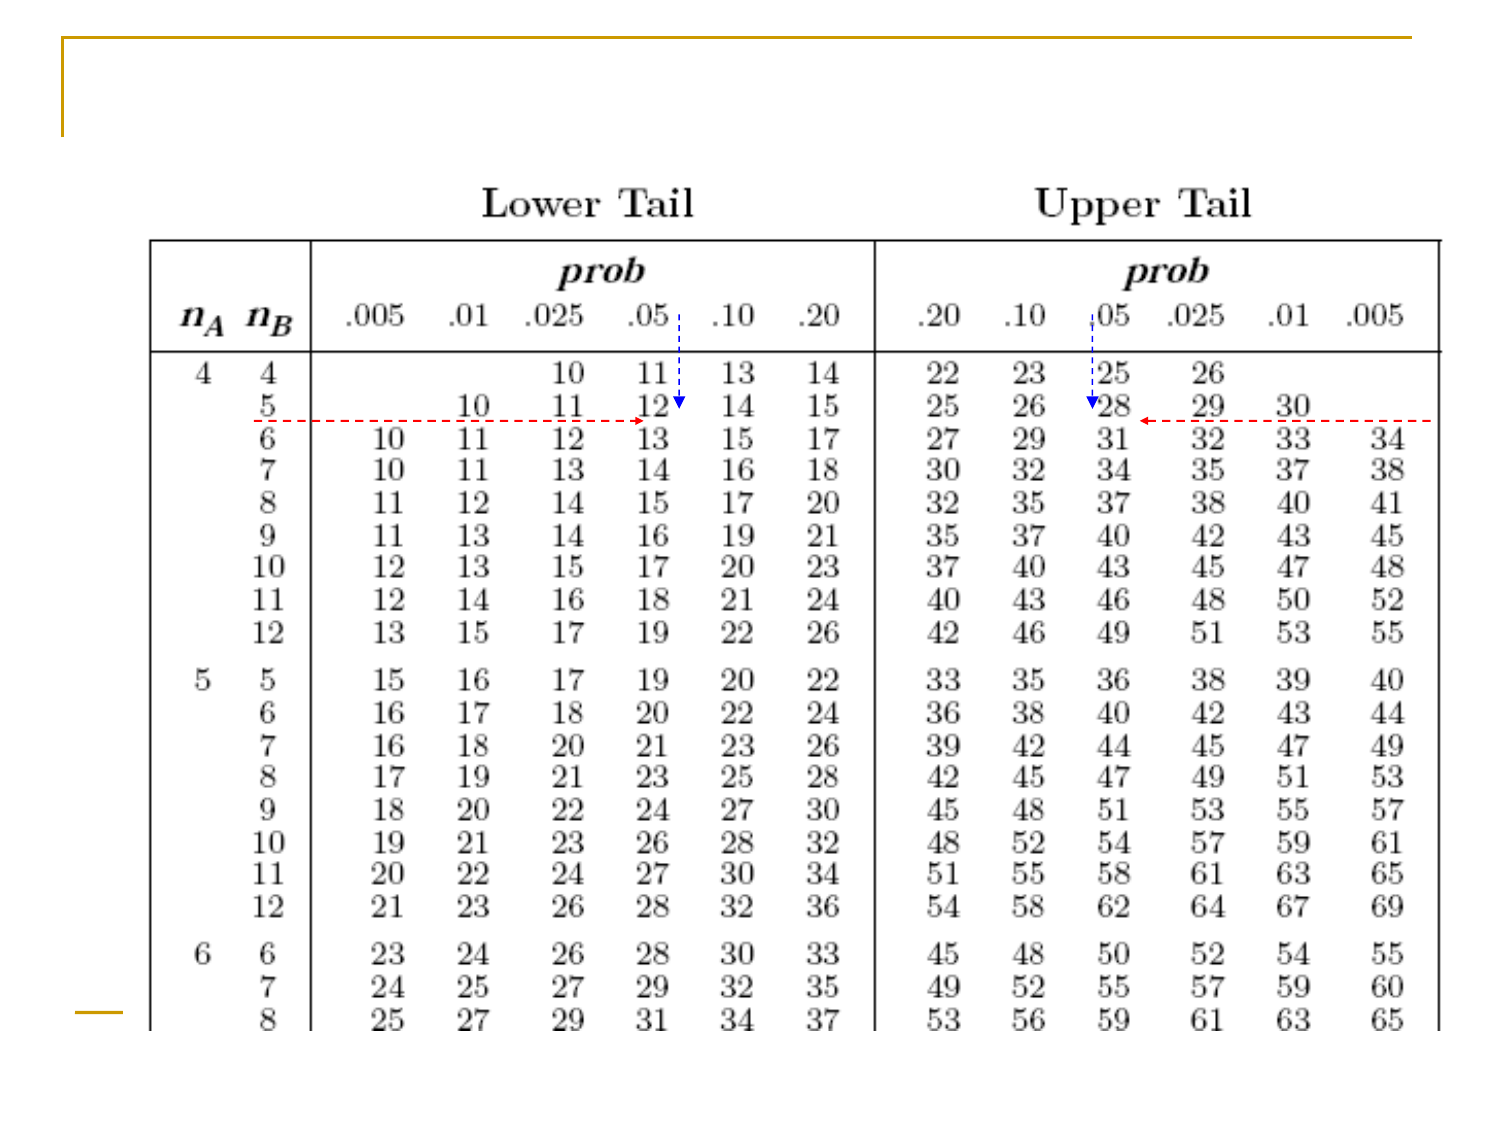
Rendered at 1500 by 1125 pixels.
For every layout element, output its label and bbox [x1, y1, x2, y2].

picture [123, 172, 1459, 1031]
